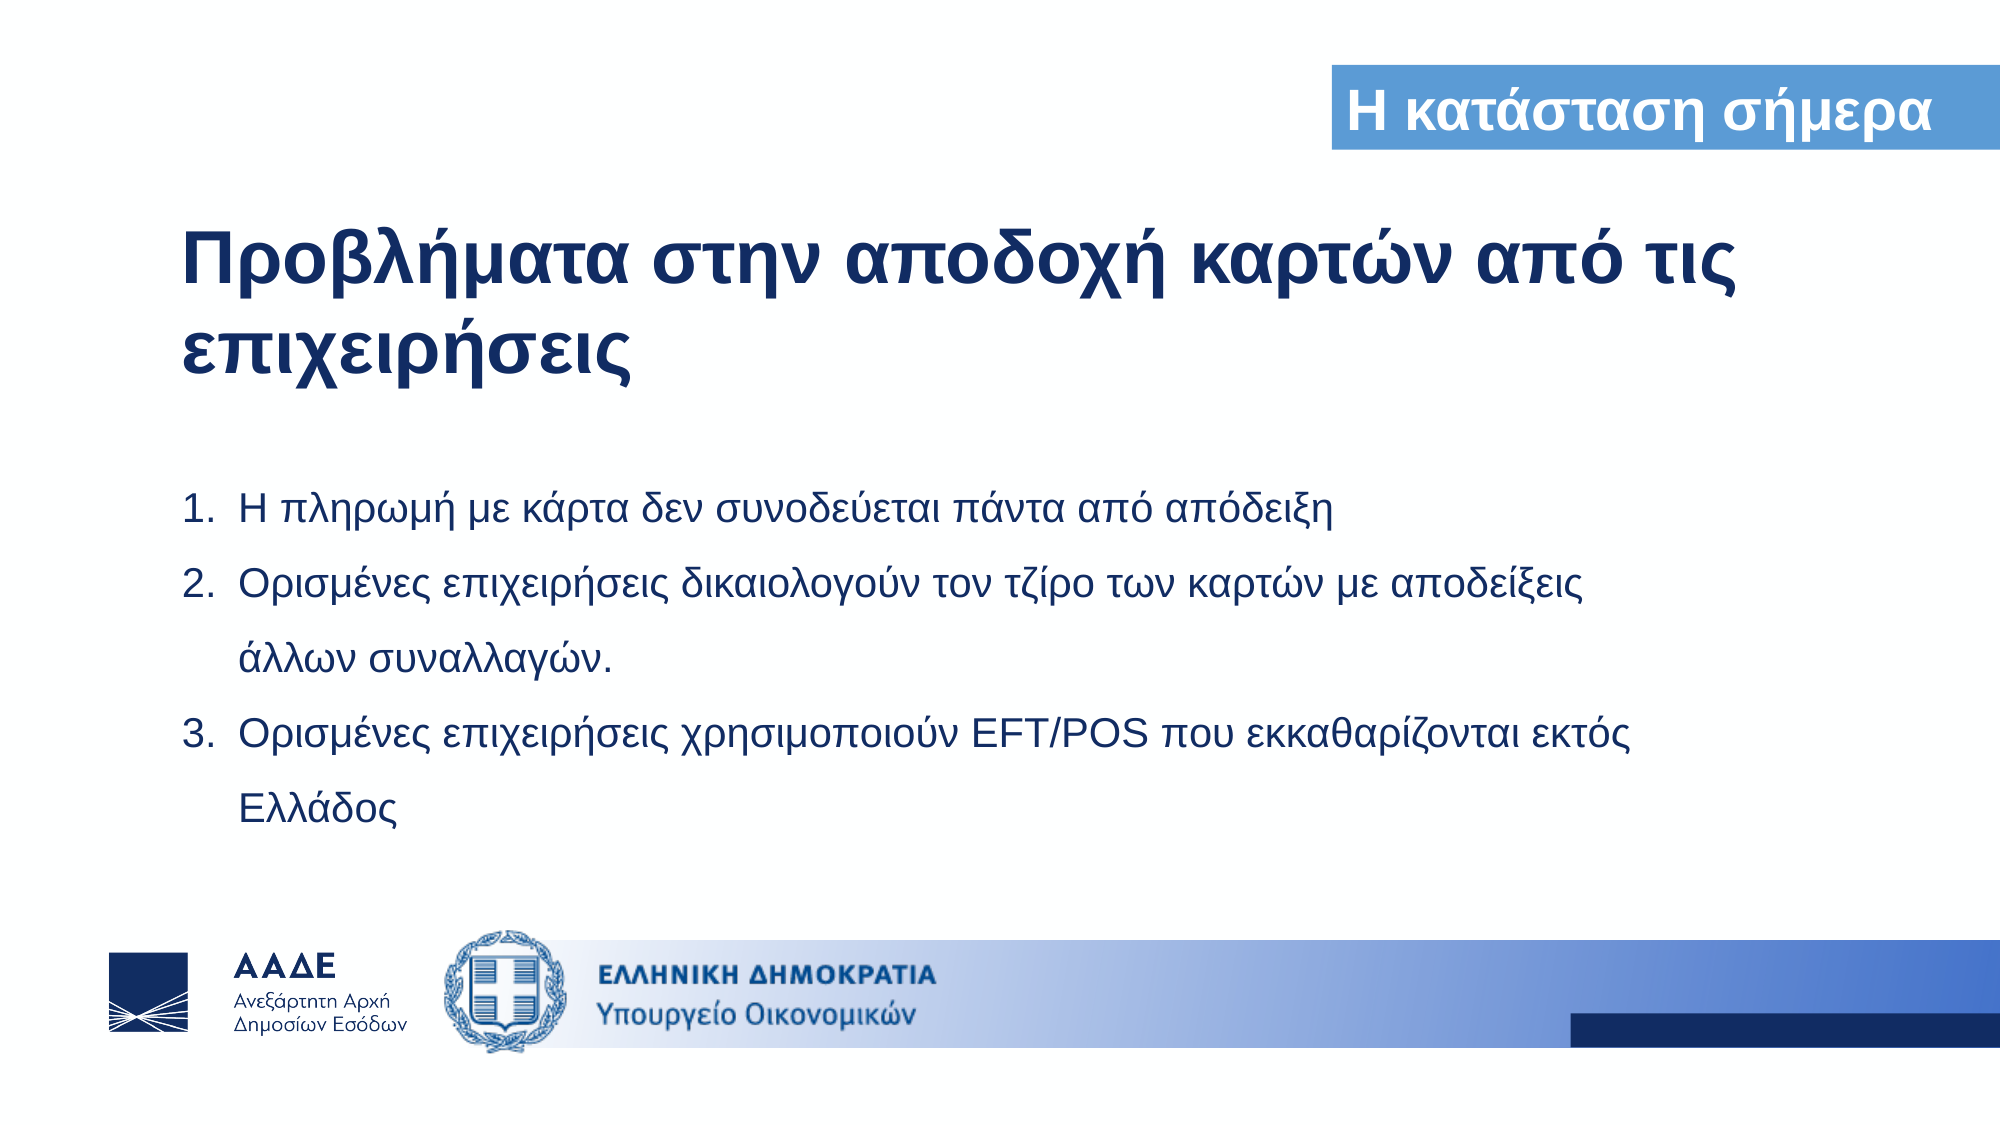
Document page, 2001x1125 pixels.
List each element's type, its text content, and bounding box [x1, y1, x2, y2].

picture [43, 898, 949, 1090]
text_box Η κατάσταση σήμερα [1331, 64, 2000, 150]
text_box Προβλήματα στην αποδοχή καρτών από τις επιχειρήσεις [167, 201, 1859, 396]
text_box Η πληρωμή με κάρτα δεν συνοδεύεται πάντα από απόδειξη Ορισμένες επιχειρήσεις δικαιολογούν τον τζίρο των καρτών με αποδείξεις άλλων συναλλαγών. Ορισμένες επιχειρήσεις χρησιμοποιούν EFT/POS που εκκαθαρίζονται εκτός Ελλάδος [167, 448, 1699, 839]
